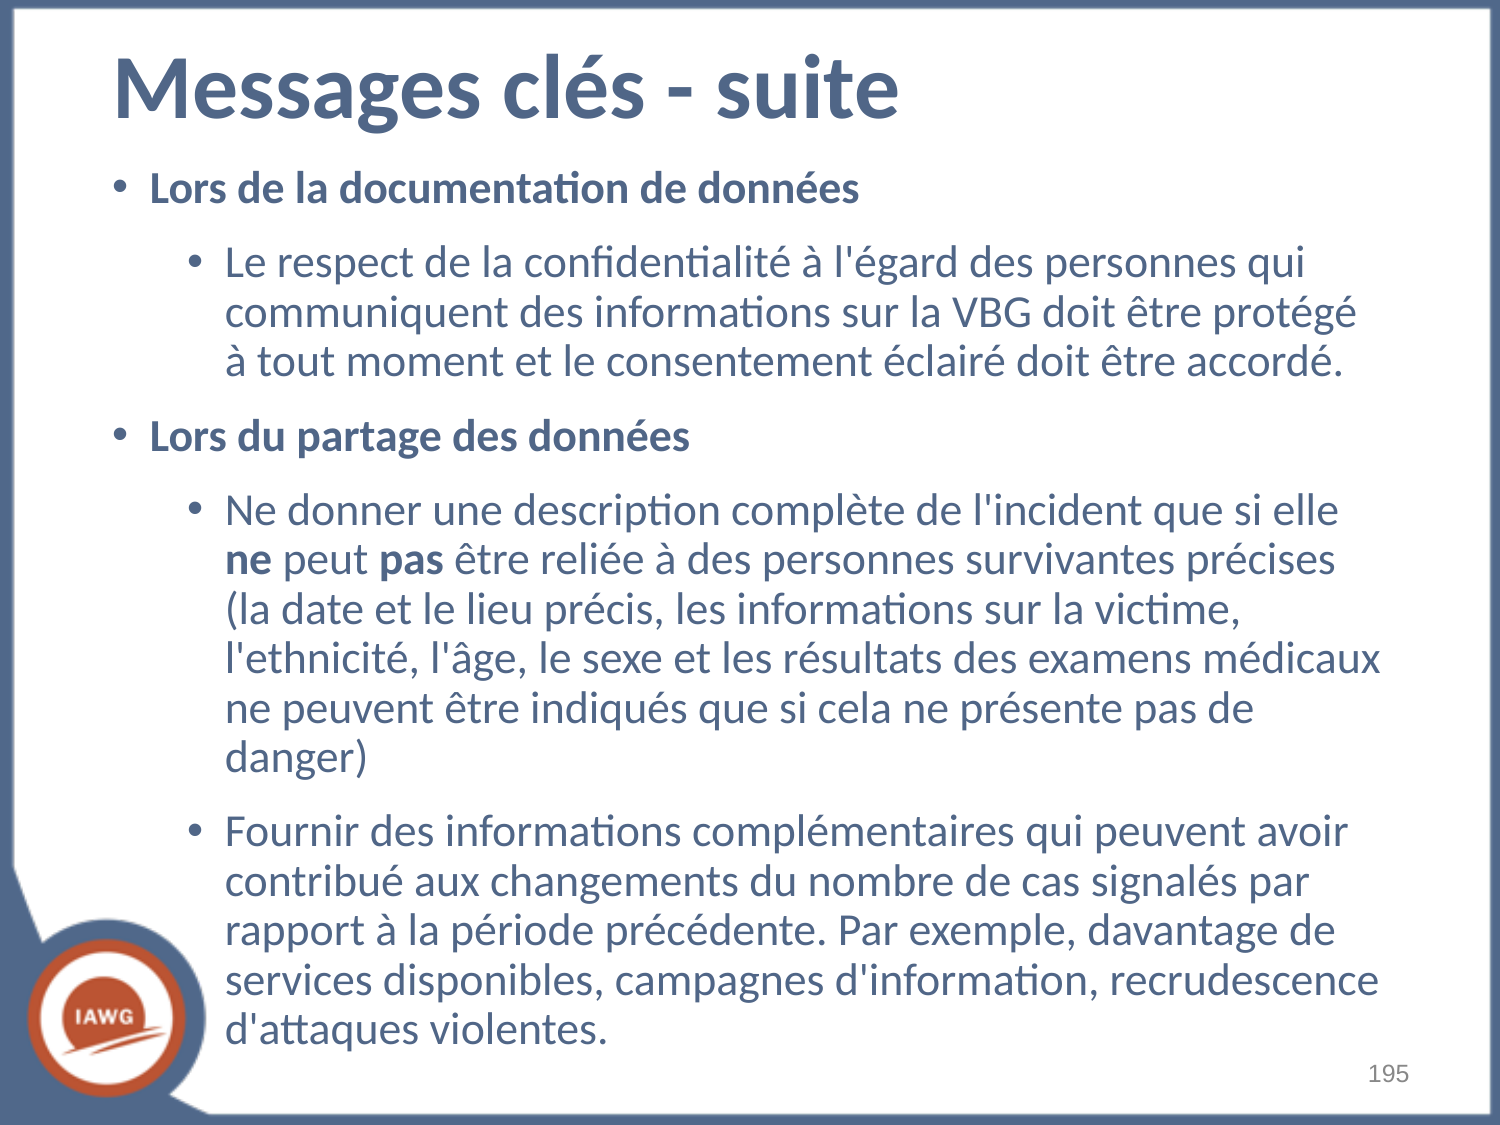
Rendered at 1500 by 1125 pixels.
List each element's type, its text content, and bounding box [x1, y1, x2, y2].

slide_number ‹#› [1074, 1042, 1425, 1103]
title Messages clés - suite [97, 22, 1470, 157]
list Lors de la documentation de données Le respect de la confidentialité à l'égard des personnes qui communiquent des informations sur la VBG doit être protégé à tout moment et le consentement éclairé doit être accordé. Lors du partage des données Ne donner une description complète de l'incident que si elle ne peut pas être reliée à des personnes survivantes précises (la date et le lieu précis, les informations sur la victime, l'ethnicité, l'âge, le sexe et les résultats des examens médicaux ne peuvent être indiqués que si cela ne présente pas de danger) Fournir des informations complémentaires qui peuvent avoir contribué aux changements du nombre de cas signalés par rapport à la période précédente. Par exemple, davantage de services disponibles, campagnes d'information, recrudescence d'attaques violentes. [97, 156, 1401, 1103]
picture [0, 0, 1500, 1125]
